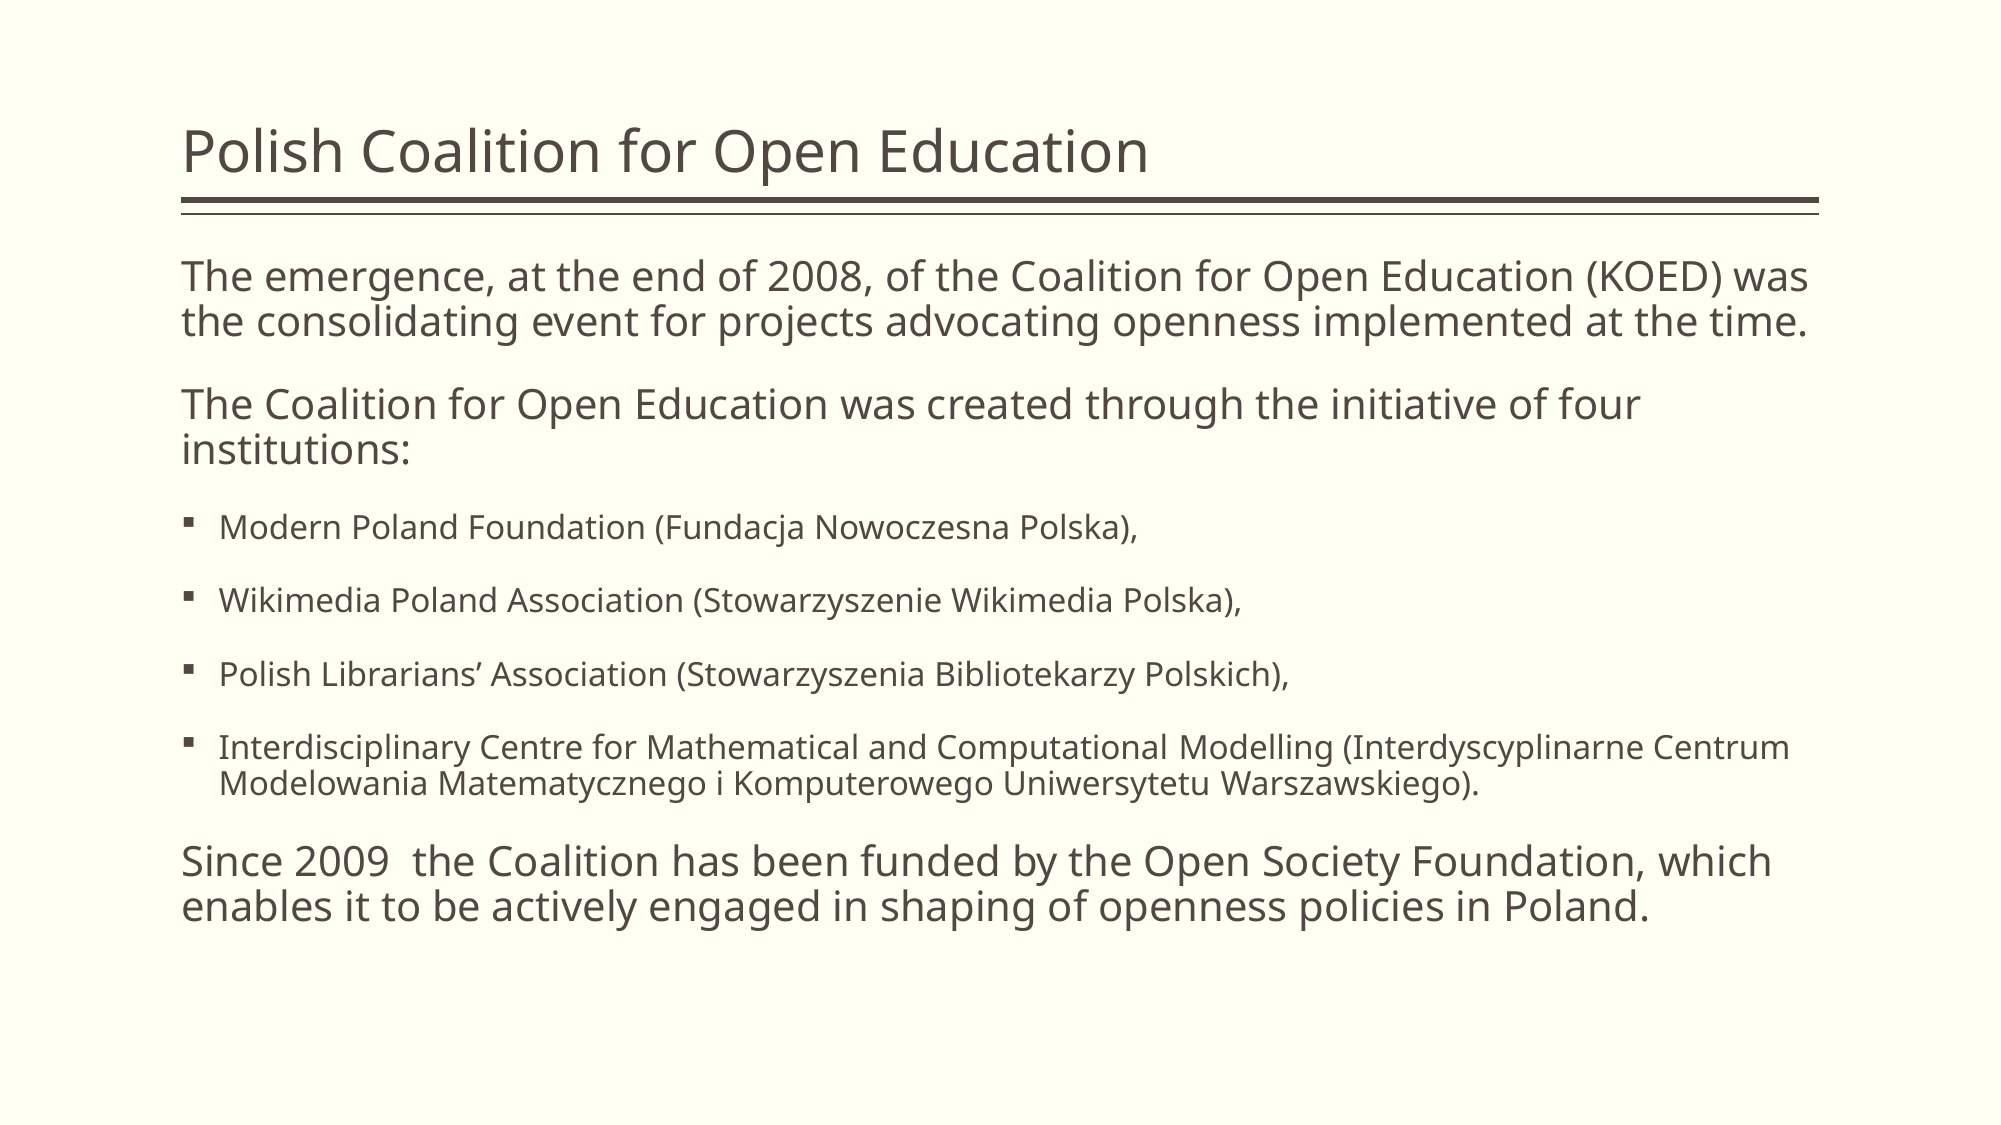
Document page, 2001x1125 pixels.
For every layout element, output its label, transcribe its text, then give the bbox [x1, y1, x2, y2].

list ﻿The emergence, at the end of 2008, of the Coalition for Open Education (KOED) was the consolidating event for projects advocating openness implemented at the time. The Coalition for Open Education was created through the initiative of four institutions: Modern Poland Foundation (Fundacja Nowoczesna Polska), Wikimedia Poland Association (Stowarzyszenie Wikimedia Polska), Polish Librarians’ Association (Stowarzyszenia Bibliotekarzy Polskich), Interdisciplinary Centre for Mathematical and Computational Modelling (Interdyscyplinarne Centrum Modelowania Matematycznego i Komputerowego Uniwersytetu Warszawskiego). Since 2009 the Coalition has been funded by the Open Society Foundation, which enables it to be actively engaged in shaping of openness policies in Poland. [181, 248, 1819, 1044]
title Polish Coalition for Open Education [181, 12, 1819, 193]
